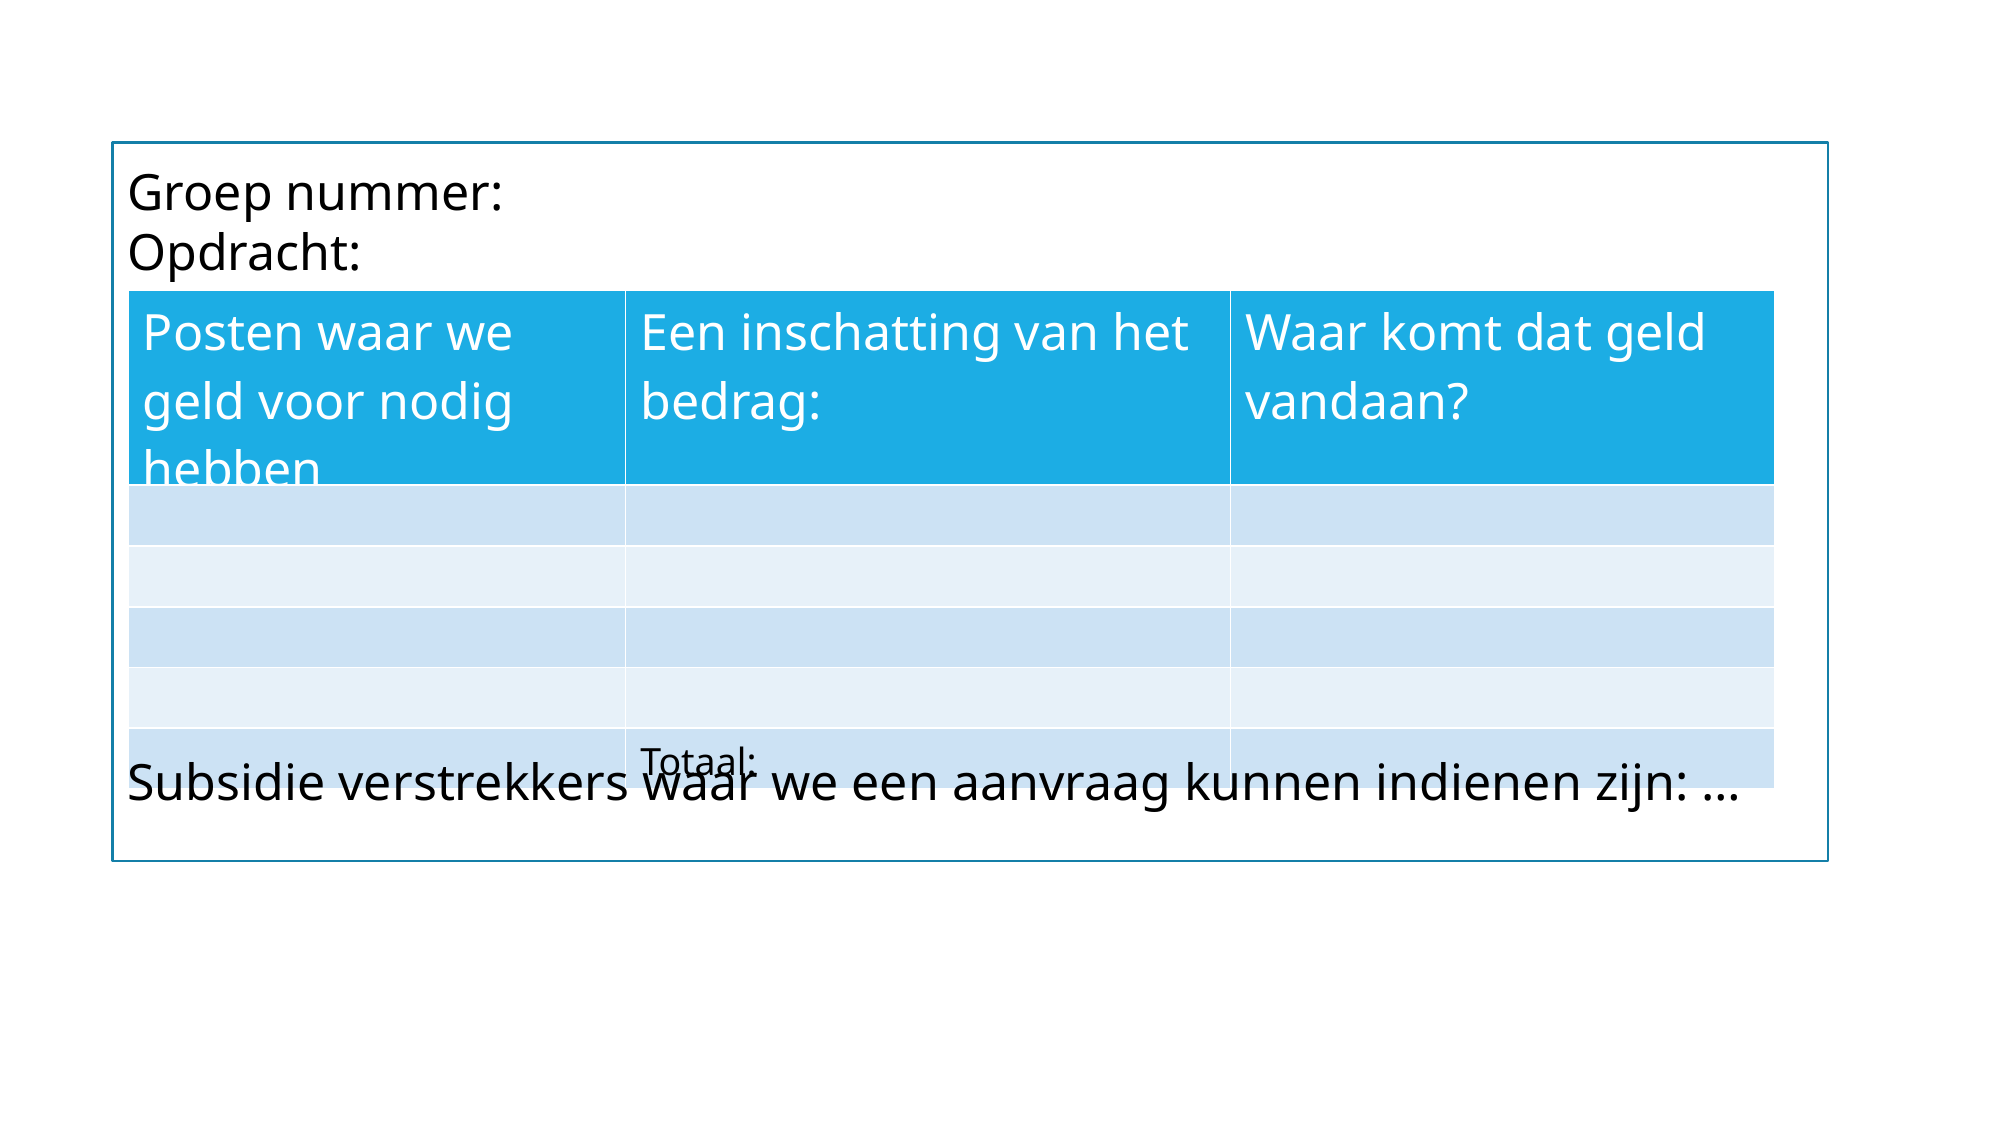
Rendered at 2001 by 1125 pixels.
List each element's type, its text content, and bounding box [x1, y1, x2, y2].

text_box Groep nummer: Opdracht: [112, 42, 1913, 288]
text_box [111, 141, 1829, 862]
